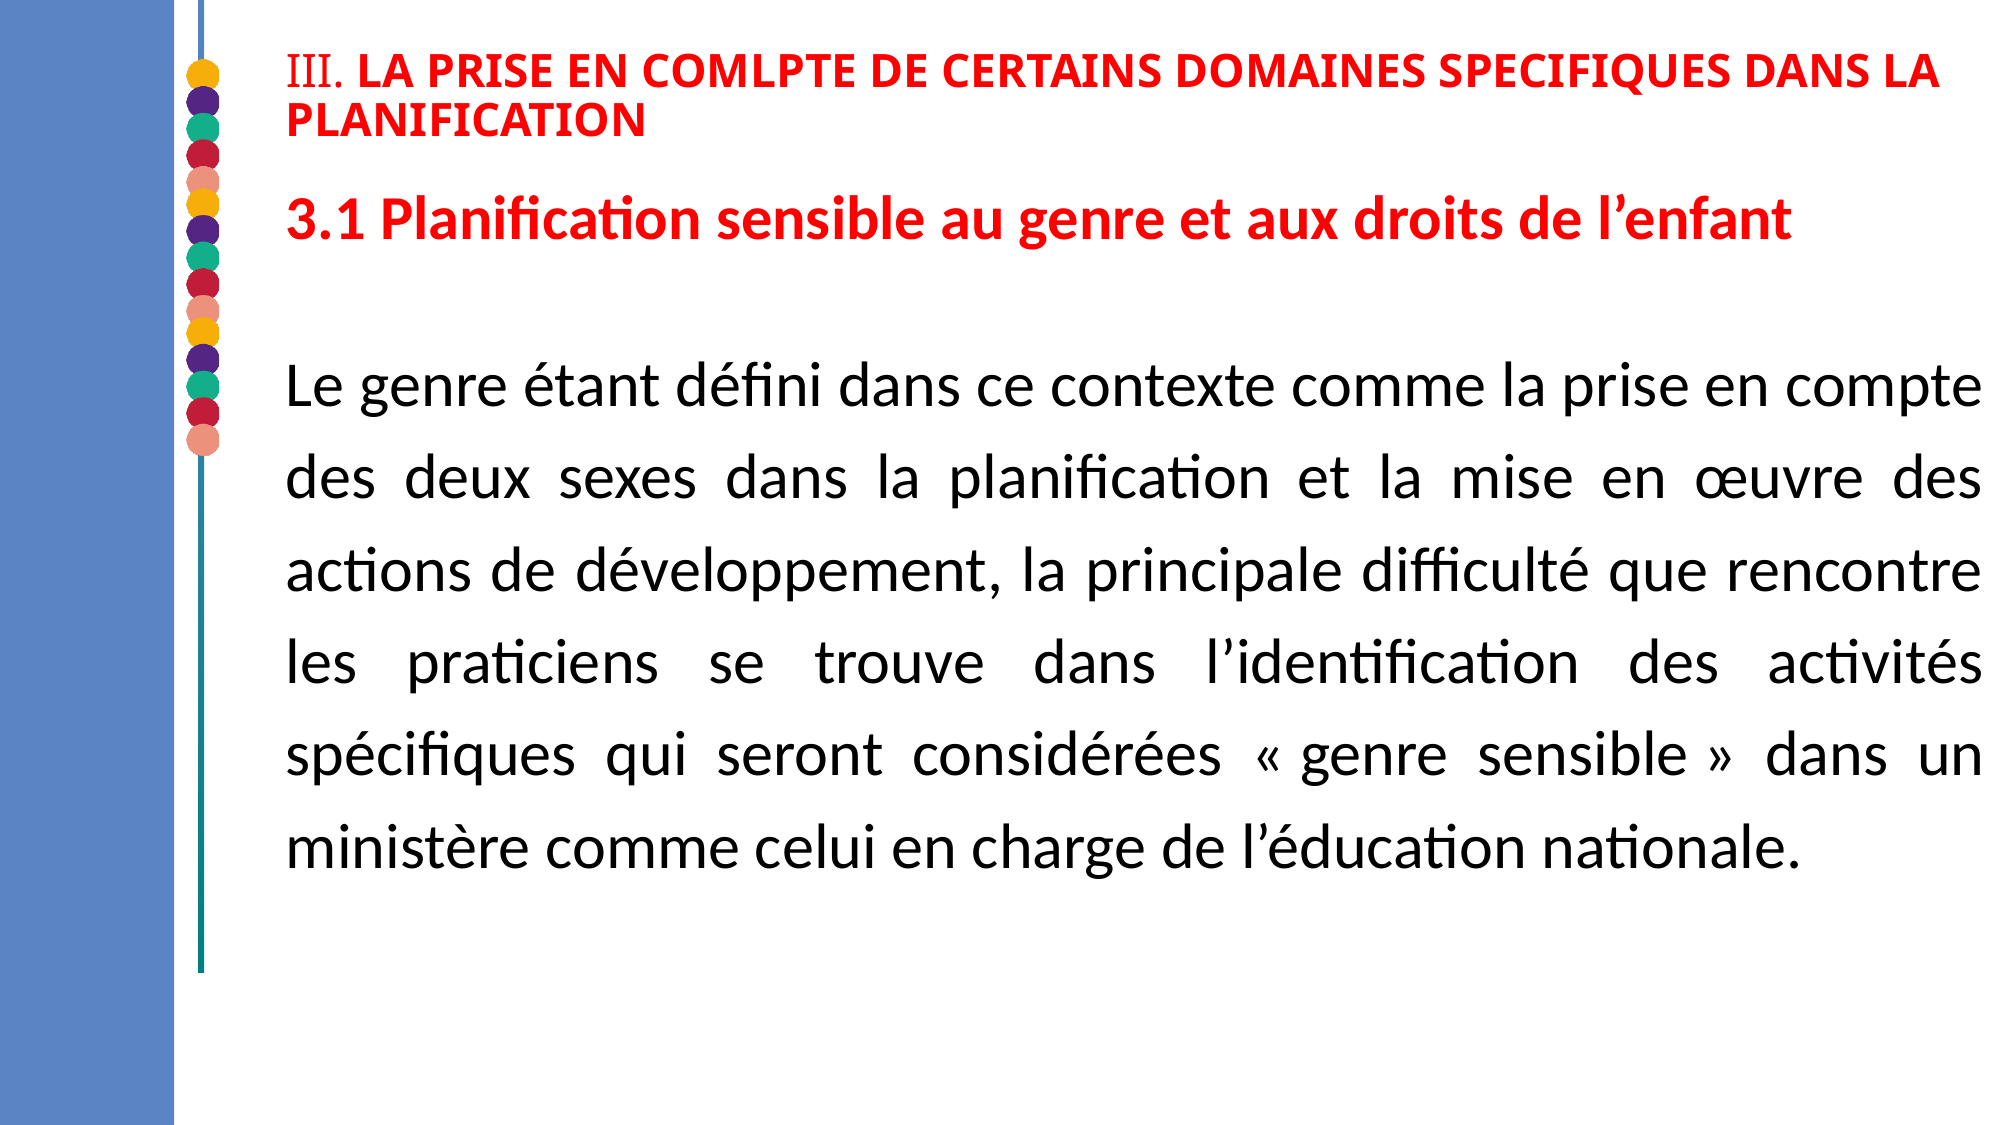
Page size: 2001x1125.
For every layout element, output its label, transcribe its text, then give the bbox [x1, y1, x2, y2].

picture [186, 59, 201, 456]
list III. LA PRISE EN COMLPTE DE CERTAINS DOMAINES SPECIFIQUES DANS LA PLANIFICATION 3.1 Planification sensible au genre et aux droits de l’enfant Le genre étant défini dans ce contexte comme la prise en compte des deux sexes dans la planification et la mise en œuvre des actions de développement, la principale difficulté que rencontre les praticiens se trouve dans l’identification des activités spécifiques qui seront considérées « genre sensible » dans un ministère comme celui en charge de l’éducation nationale. [201, 39, 2000, 1078]
